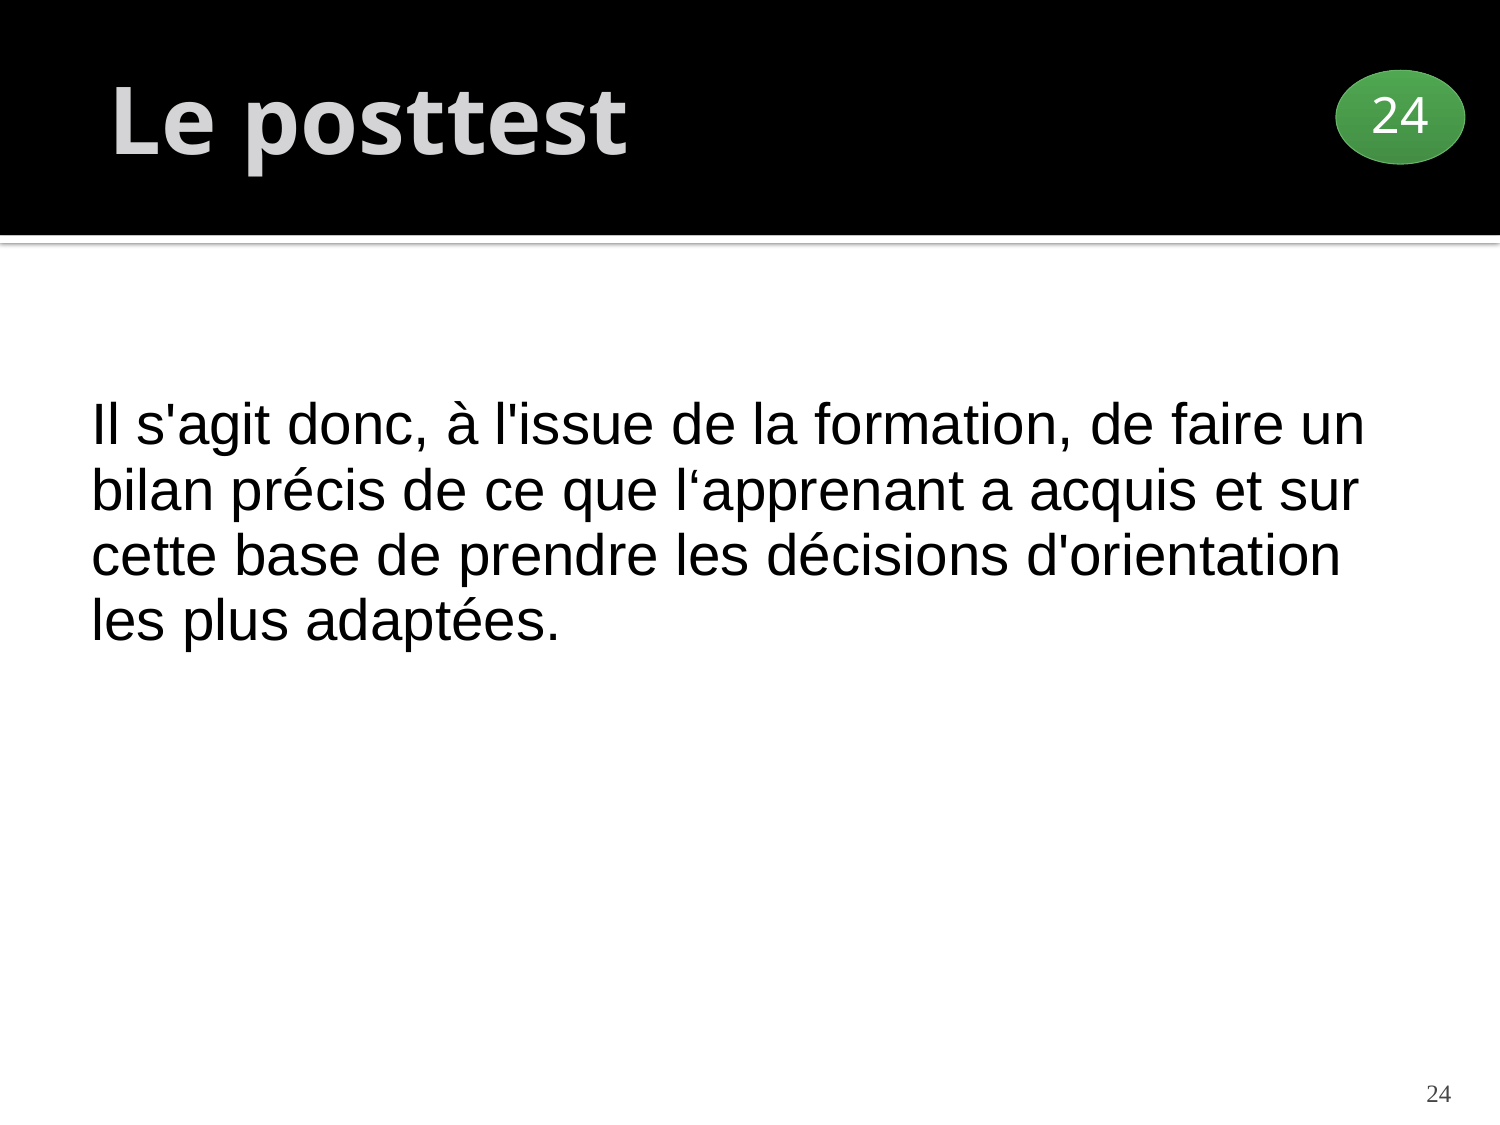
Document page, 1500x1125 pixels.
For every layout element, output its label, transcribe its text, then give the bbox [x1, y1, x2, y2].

title Le posttest [93, 23, 1369, 211]
text_box 24 [1335, 69, 1466, 165]
slide_number 24 [1345, 1062, 1467, 1108]
text_box Il s'agit donc, à l'issue de la formation, de faire un bilan précis de ce que l‘apprenant a acquis et sur cette base de prendre les décisions d'orientation les plus adaptées. [76, 385, 1402, 731]
